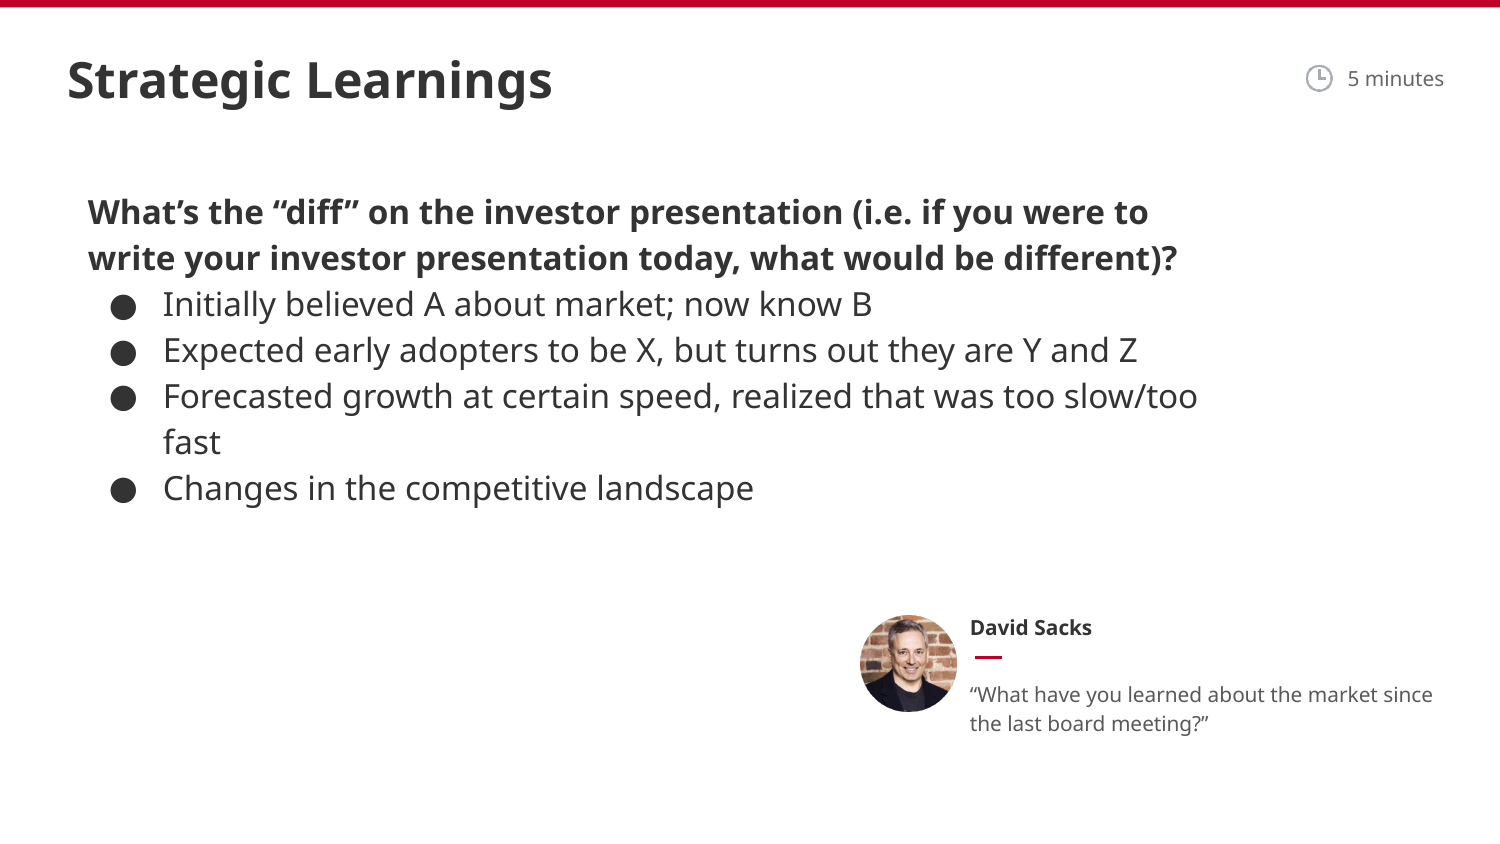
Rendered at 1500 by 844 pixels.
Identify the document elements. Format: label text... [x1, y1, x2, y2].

text_box What’s the “diff” on the investor presentation (i.e. if you were to write your investor presentation today, what would be different)? Initially believed A about market; now know B Expected early adopters to be X, but turns out they are Y and Z Forecasted growth at certain speed, realized that was too slow/too fast Changes in the competitive landscape [72, 170, 1254, 482]
picture [1301, 60, 1337, 96]
title Strategic Learnings [52, 33, 1451, 128]
title “What have you learned about the market since the last board meeting?” [954, 662, 1449, 802]
title David Sacks [954, 600, 1352, 653]
title 5 minutes [1339, 63, 1474, 94]
picture [859, 615, 957, 712]
